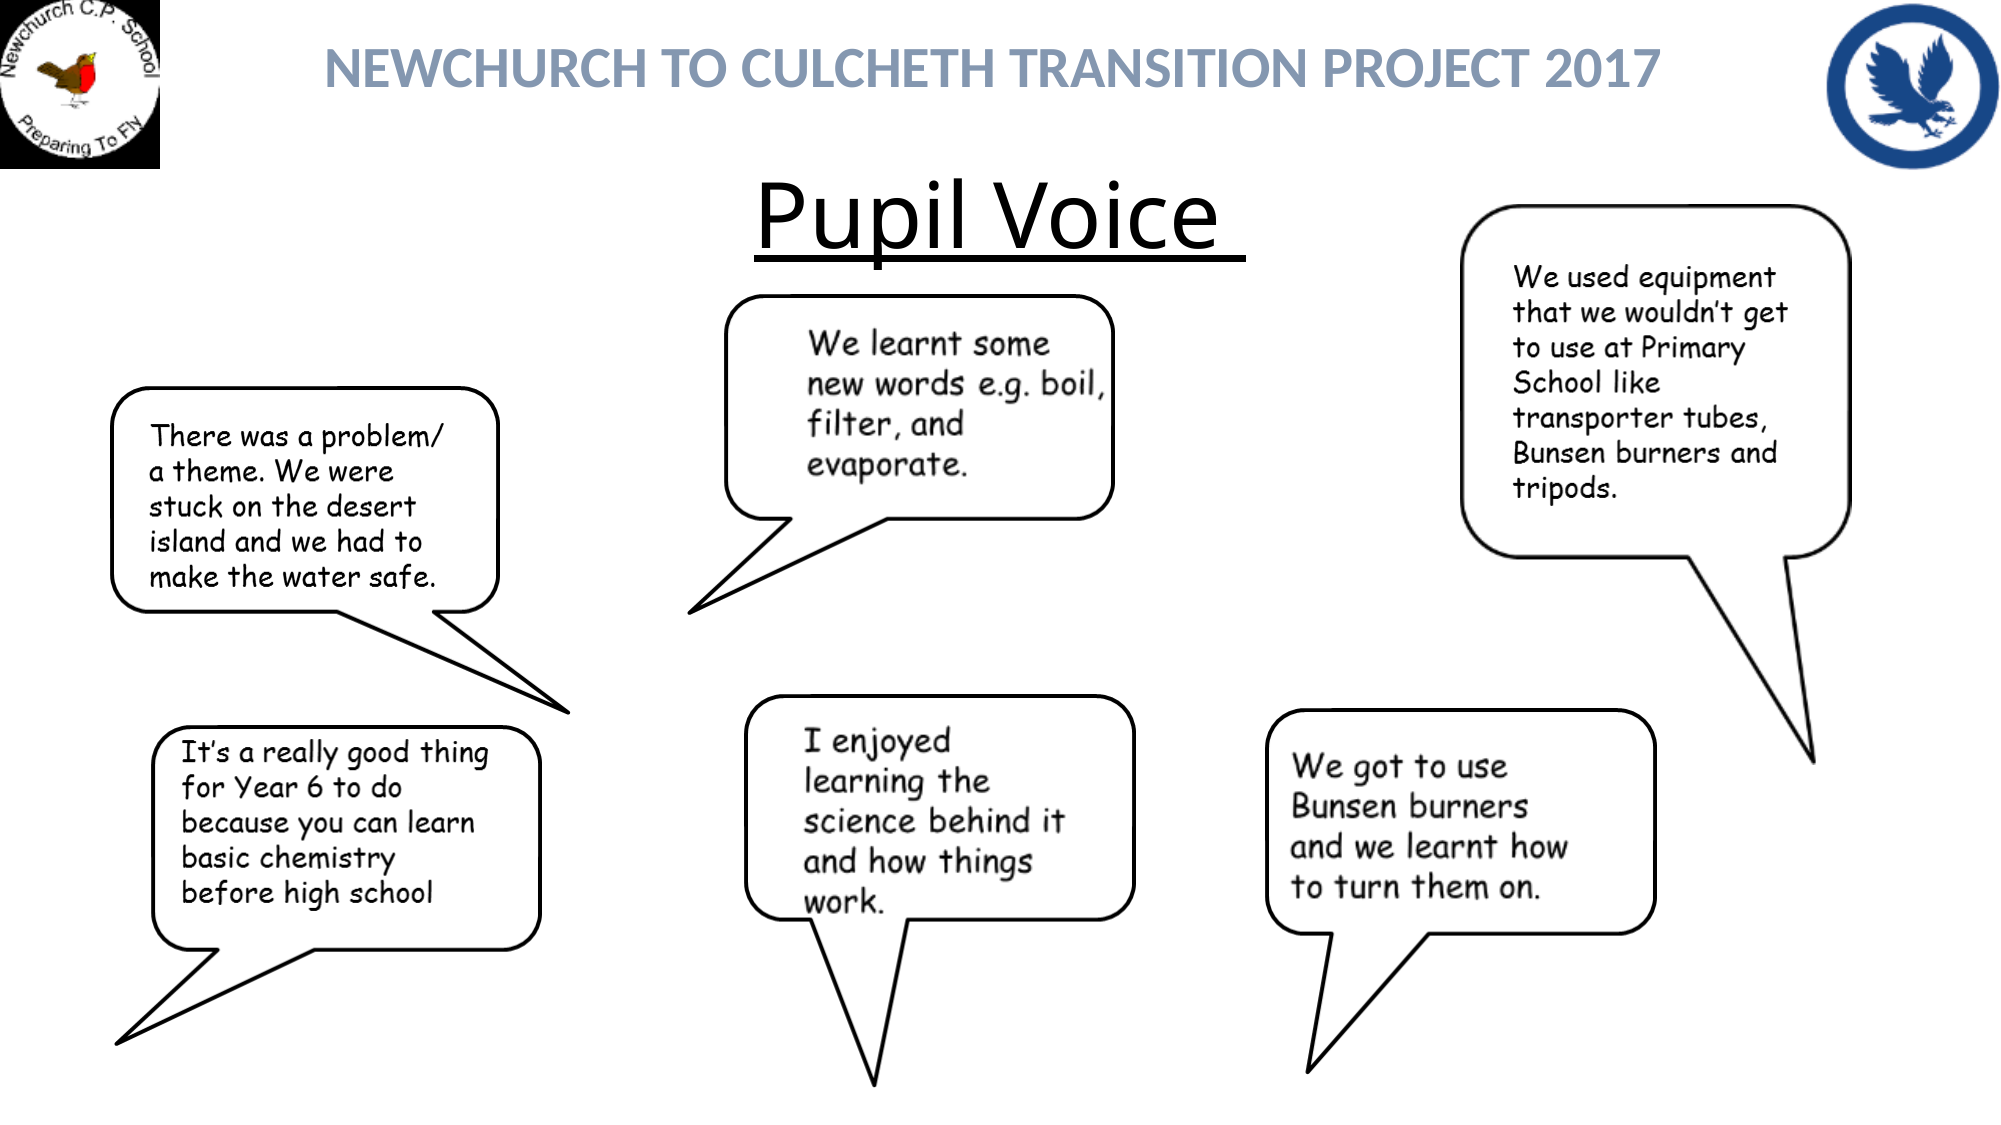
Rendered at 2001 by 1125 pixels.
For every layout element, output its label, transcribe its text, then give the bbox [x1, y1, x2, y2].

picture [1265, 204, 1852, 1075]
picture [0, 0, 160, 169]
title Pupil Voice [137, 159, 1863, 278]
picture [687, 294, 1136, 615]
picture [1824, 0, 2001, 181]
picture [114, 725, 542, 1046]
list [1270, 735, 1600, 927]
picture [109, 386, 571, 716]
picture [744, 694, 1136, 1088]
